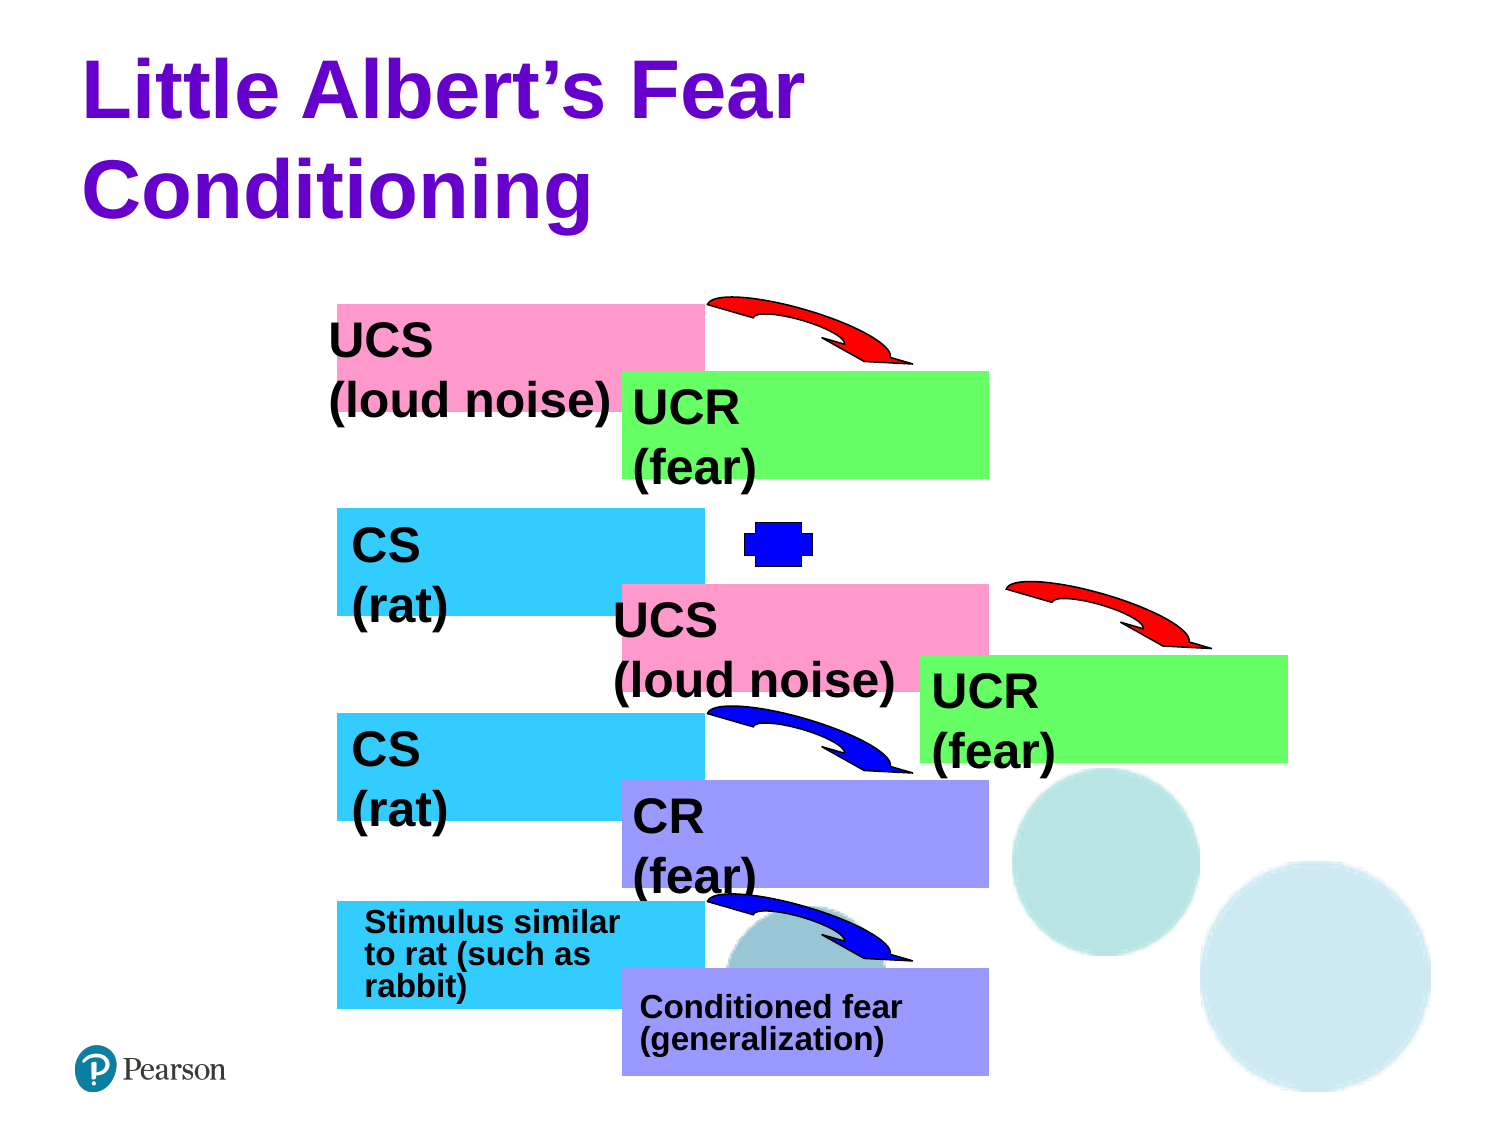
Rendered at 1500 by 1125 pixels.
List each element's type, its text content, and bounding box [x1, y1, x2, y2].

title Little Albert’s Fear Conditioning [66, 62, 1213, 250]
picture [101, 1045, 226, 1092]
picture [1200, 861, 1431, 1092]
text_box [337, 299, 1288, 1076]
picture [83, 1054, 109, 1079]
picture [75, 1078, 86, 1092]
picture [75, 1045, 90, 1061]
